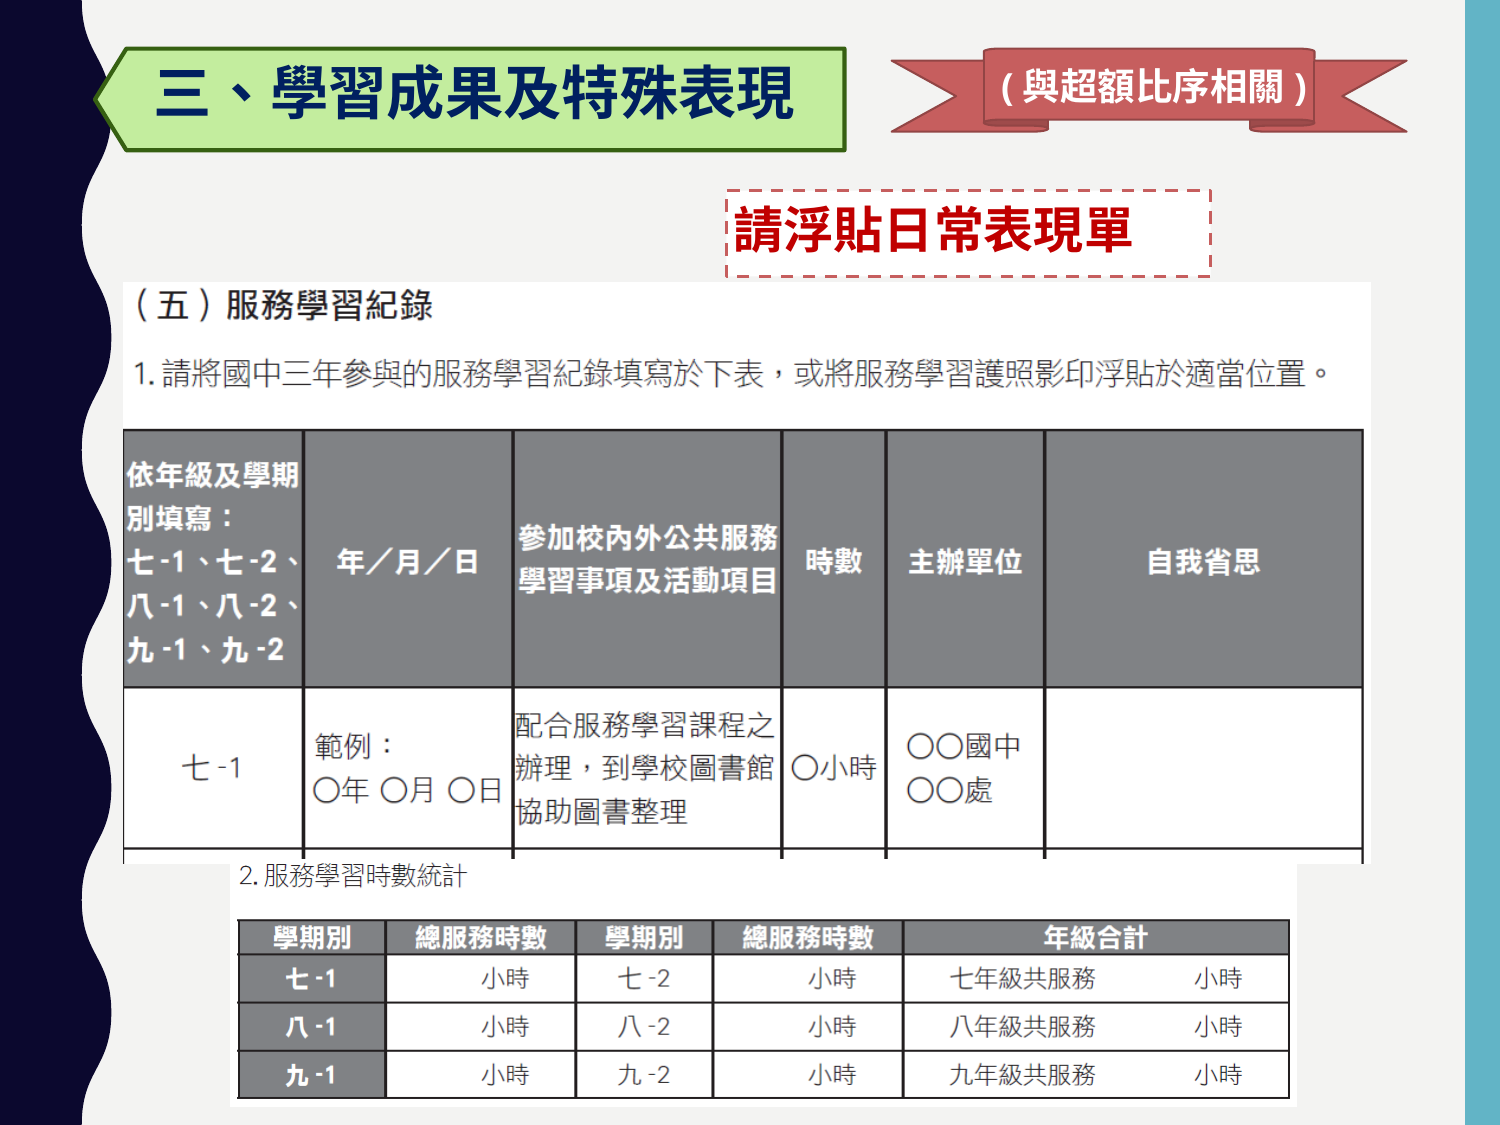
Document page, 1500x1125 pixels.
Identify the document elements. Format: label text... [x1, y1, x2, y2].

text_box 請浮貼日常表現單 [725, 190, 1212, 277]
picture [123, 282, 1371, 1107]
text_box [891, 48, 1483, 132]
text_box 三、學習成果及特殊表現 [94, 48, 845, 151]
